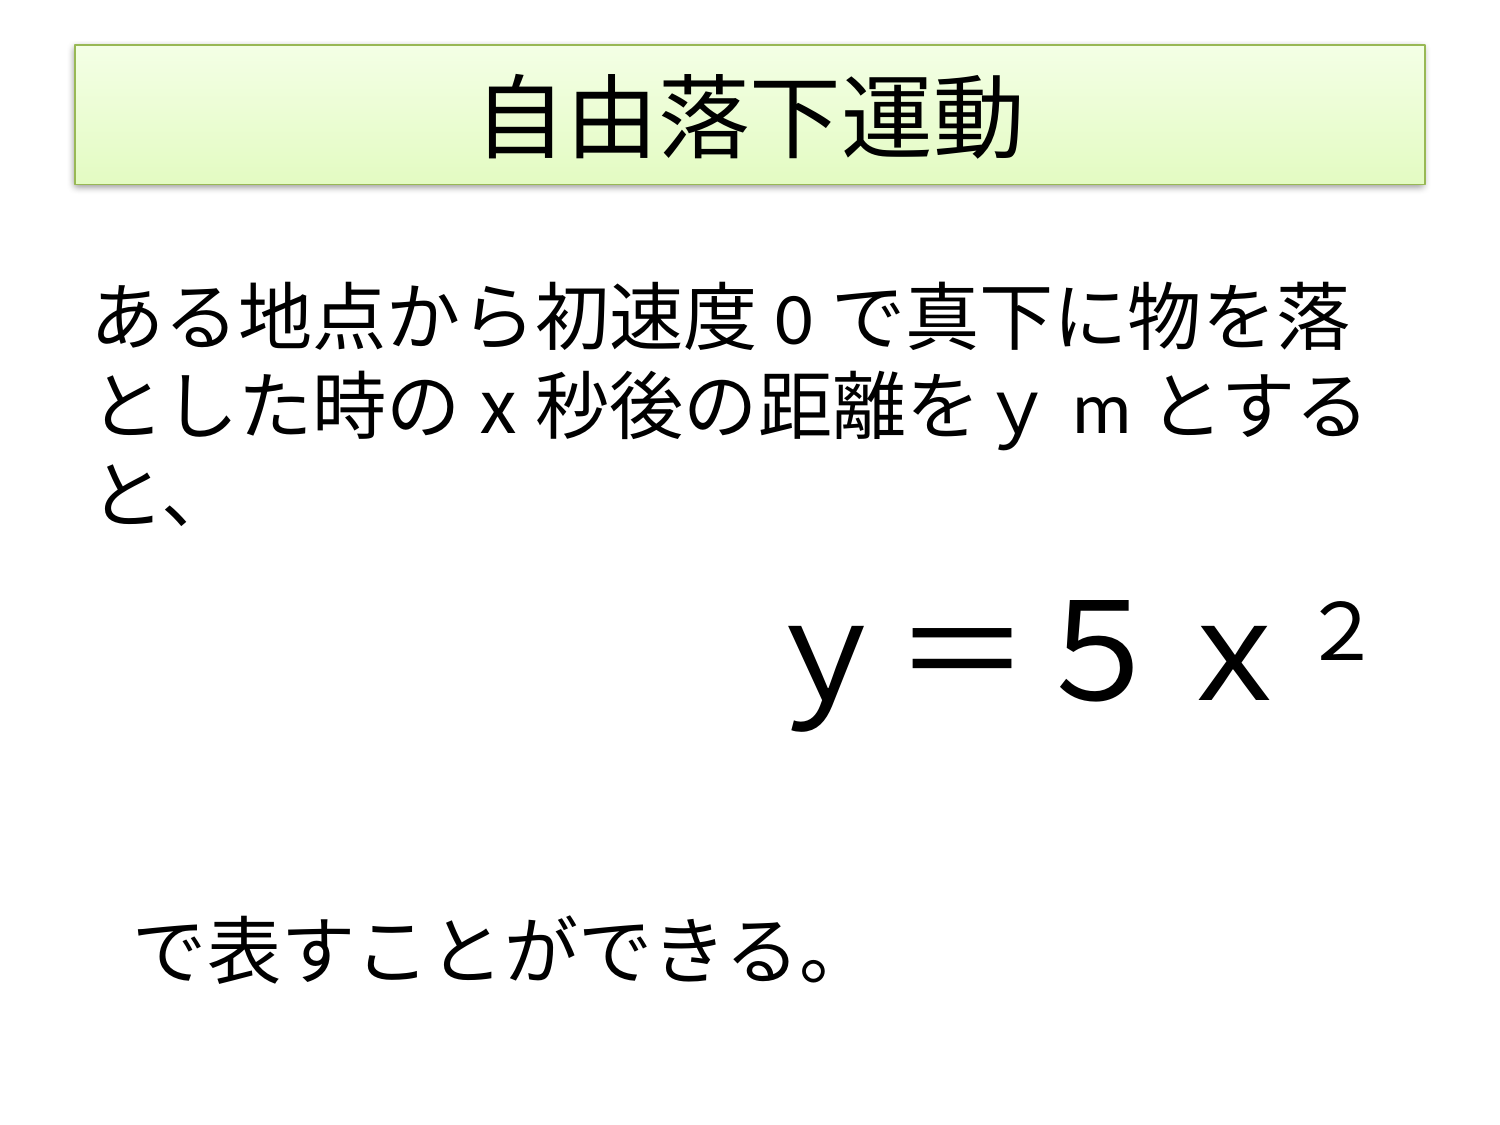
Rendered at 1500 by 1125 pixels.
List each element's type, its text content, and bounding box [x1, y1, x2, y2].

title 自由落下運動 [74, 44, 1426, 185]
list ある地点から初速度0で真下に物を落とした時のⅹ秒後の距離をｙmとすると、 ｙ＝５ｘ２ で表すことができる。 [75, 262, 1425, 1005]
